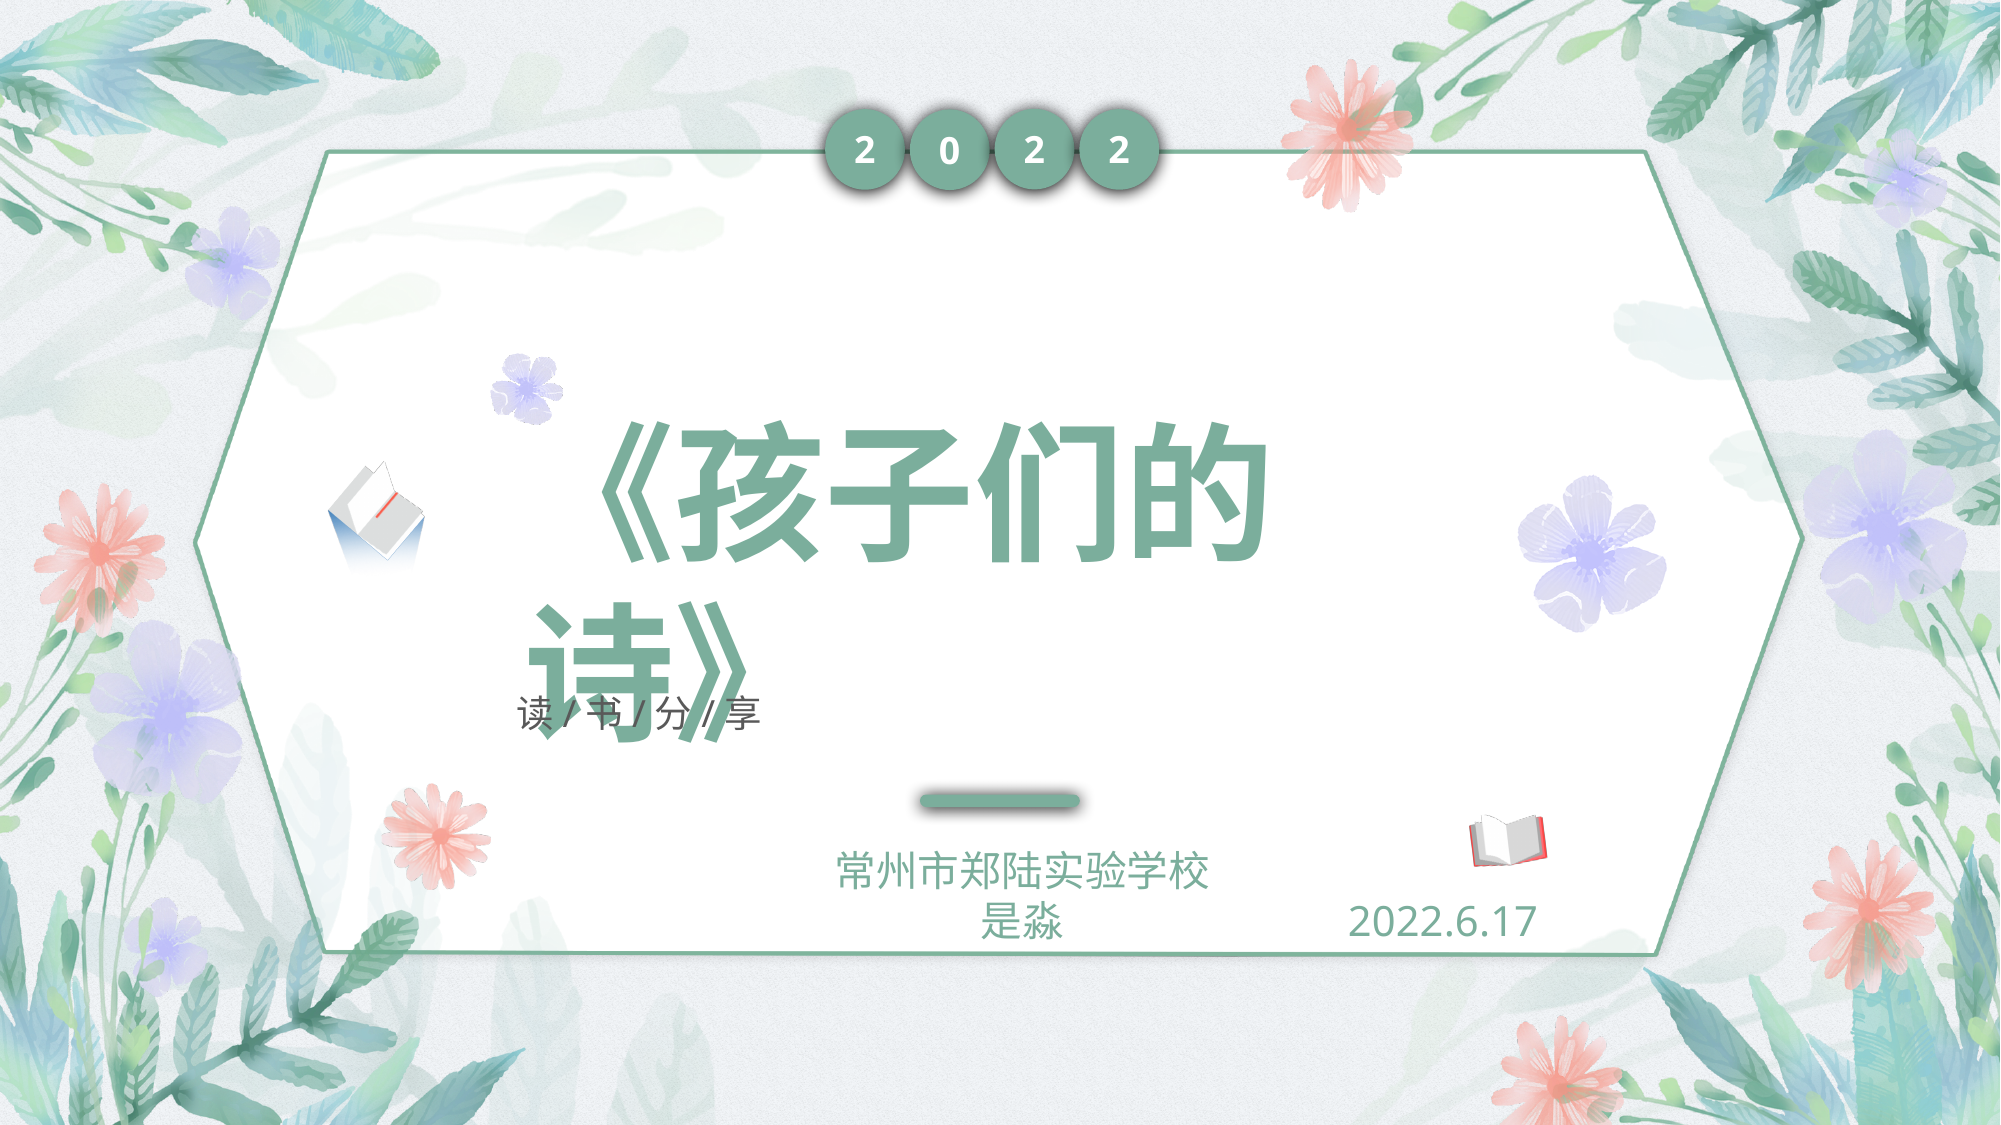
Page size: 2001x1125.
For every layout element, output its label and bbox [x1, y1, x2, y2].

text_box [825, 108, 1160, 191]
picture [0, 0, 2000, 1125]
